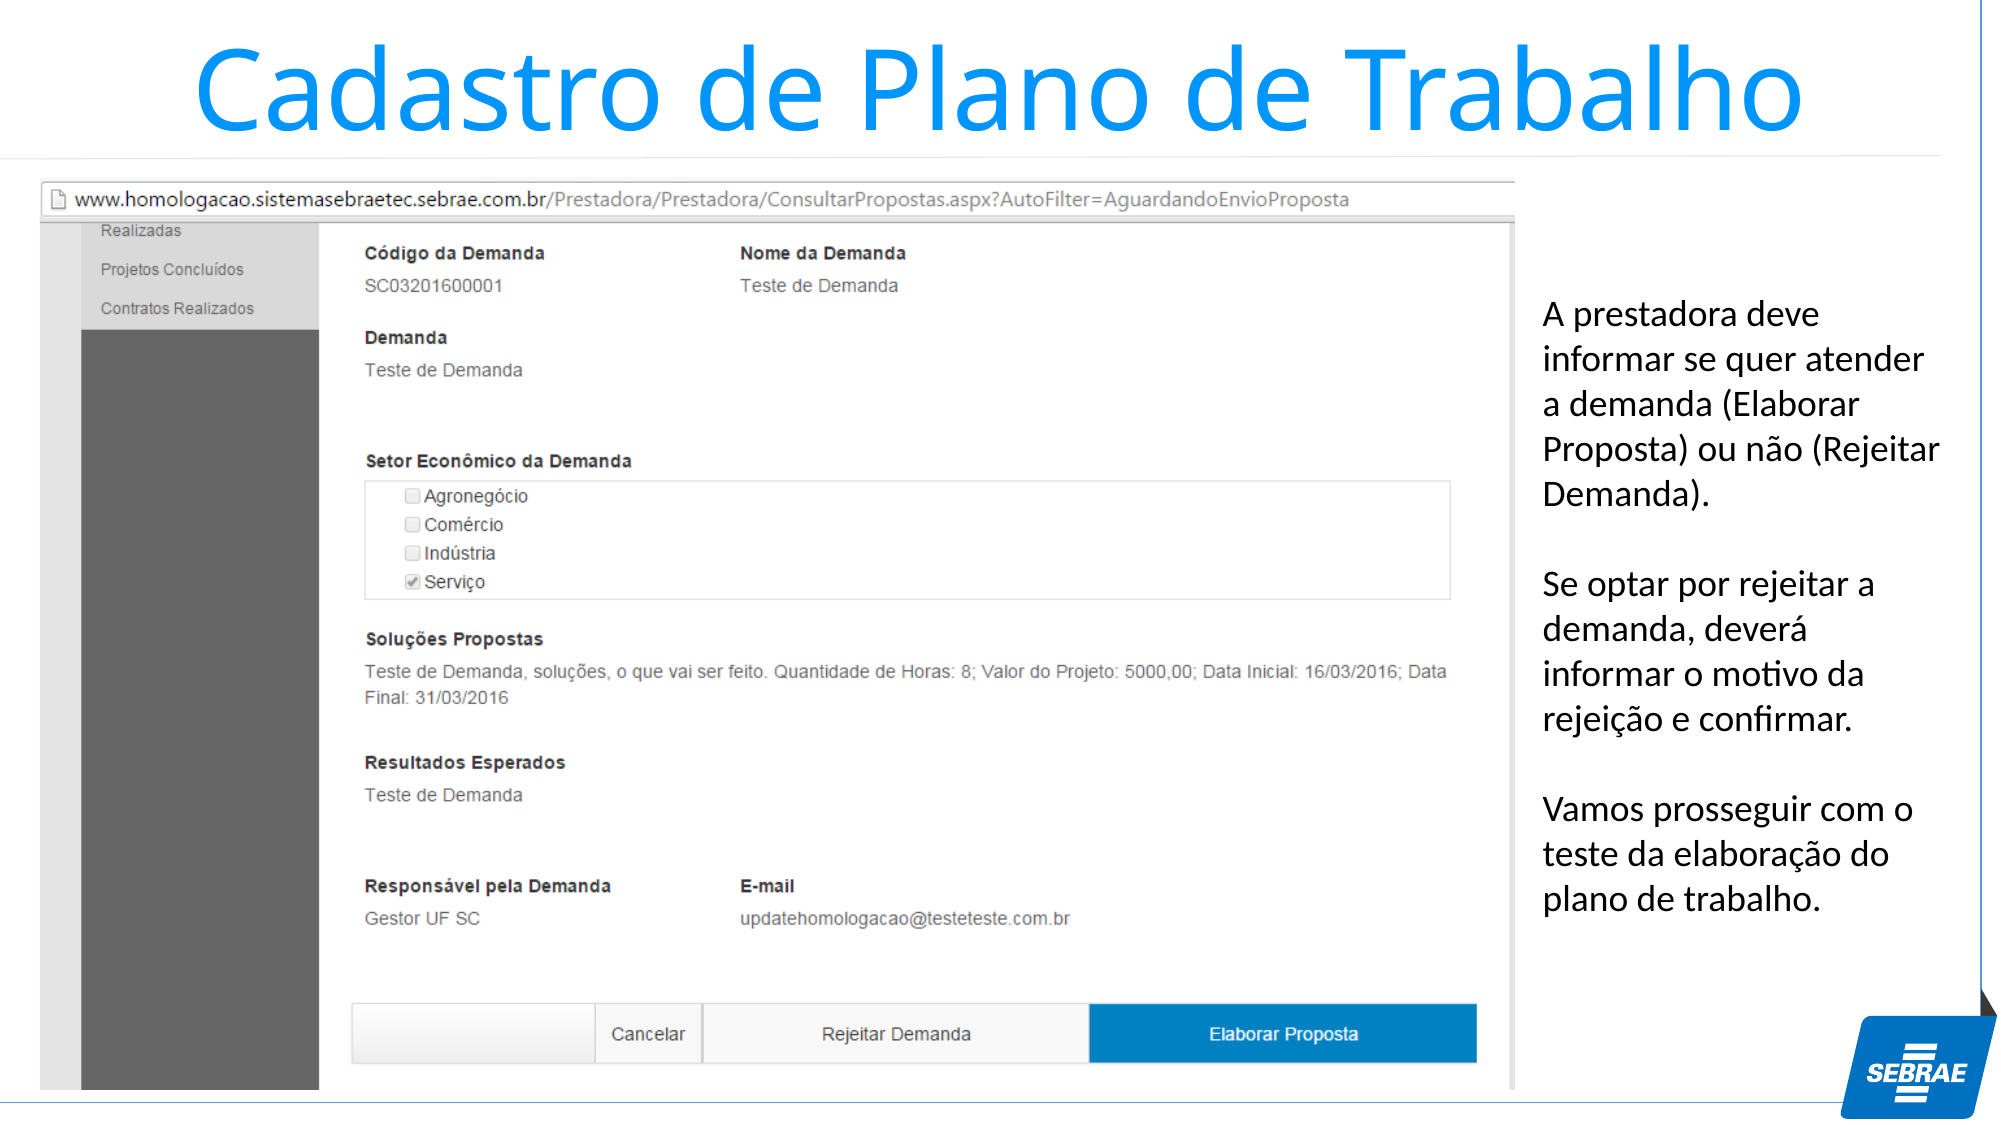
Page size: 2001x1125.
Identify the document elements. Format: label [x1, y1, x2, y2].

picture [39, 177, 1515, 1090]
text_box [0, 155, 1941, 159]
text_box [0, 0, 1998, 1119]
